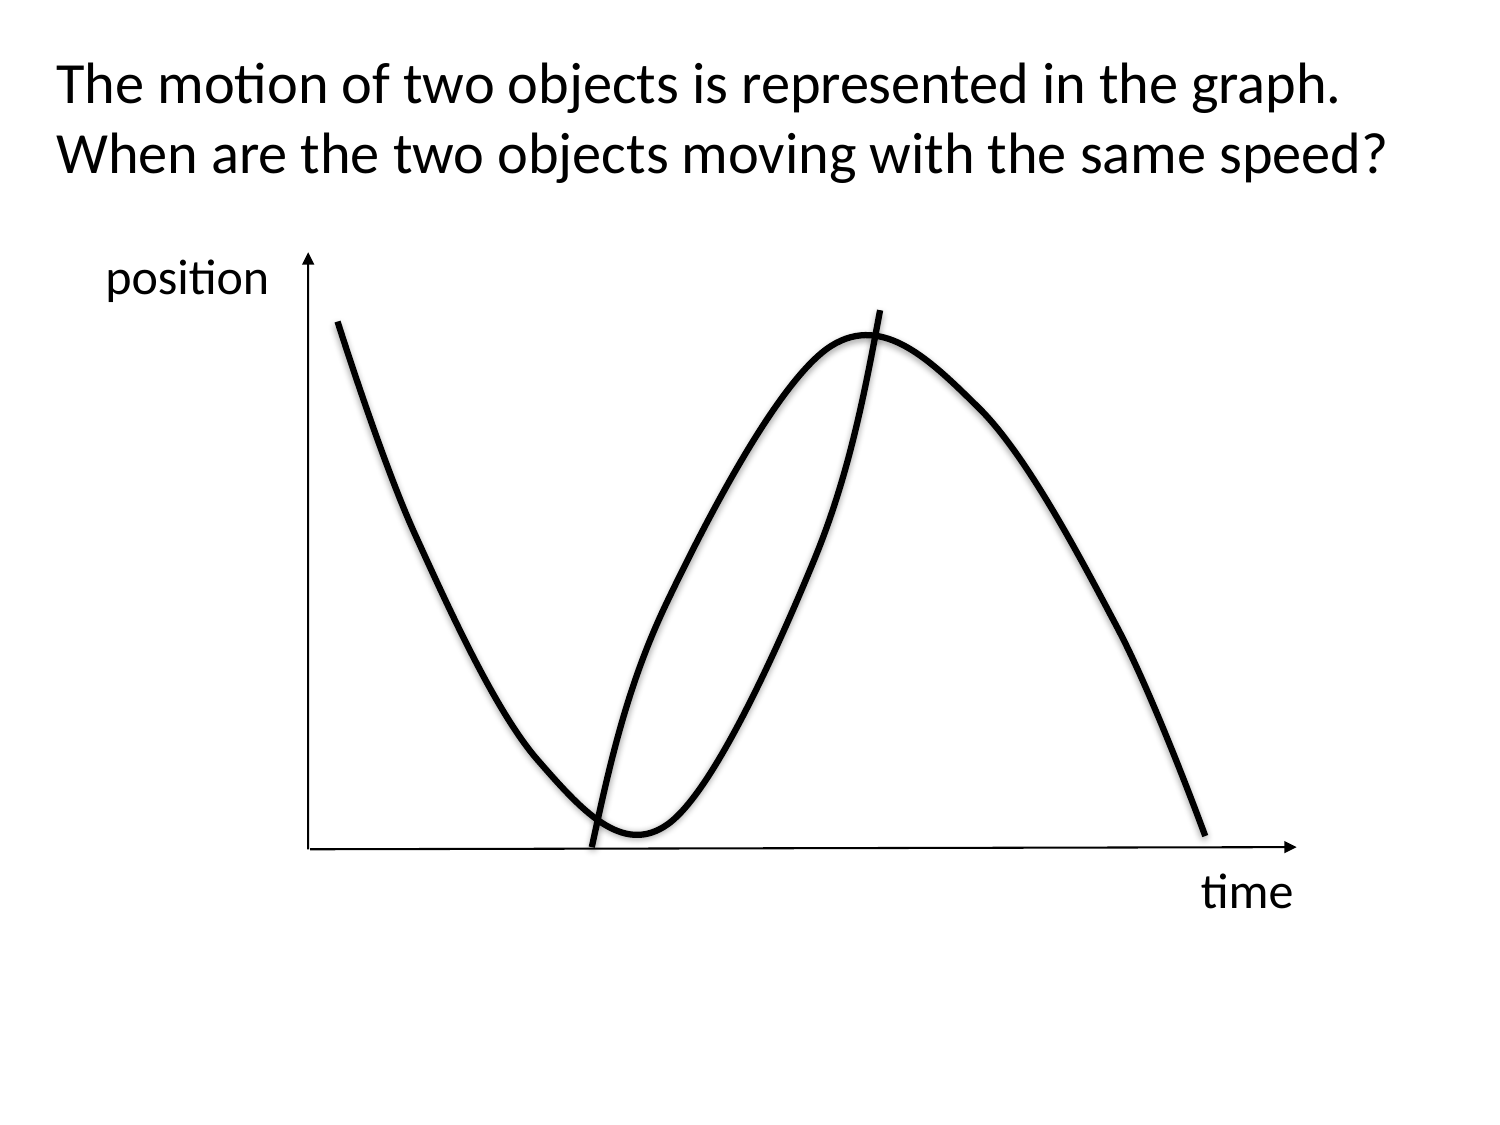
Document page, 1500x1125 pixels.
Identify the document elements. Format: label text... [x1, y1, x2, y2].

text_box The motion of two objects is represented in the graph. When are the two objects moving with the same speed? [41, 37, 1432, 193]
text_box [90, 237, 1363, 927]
